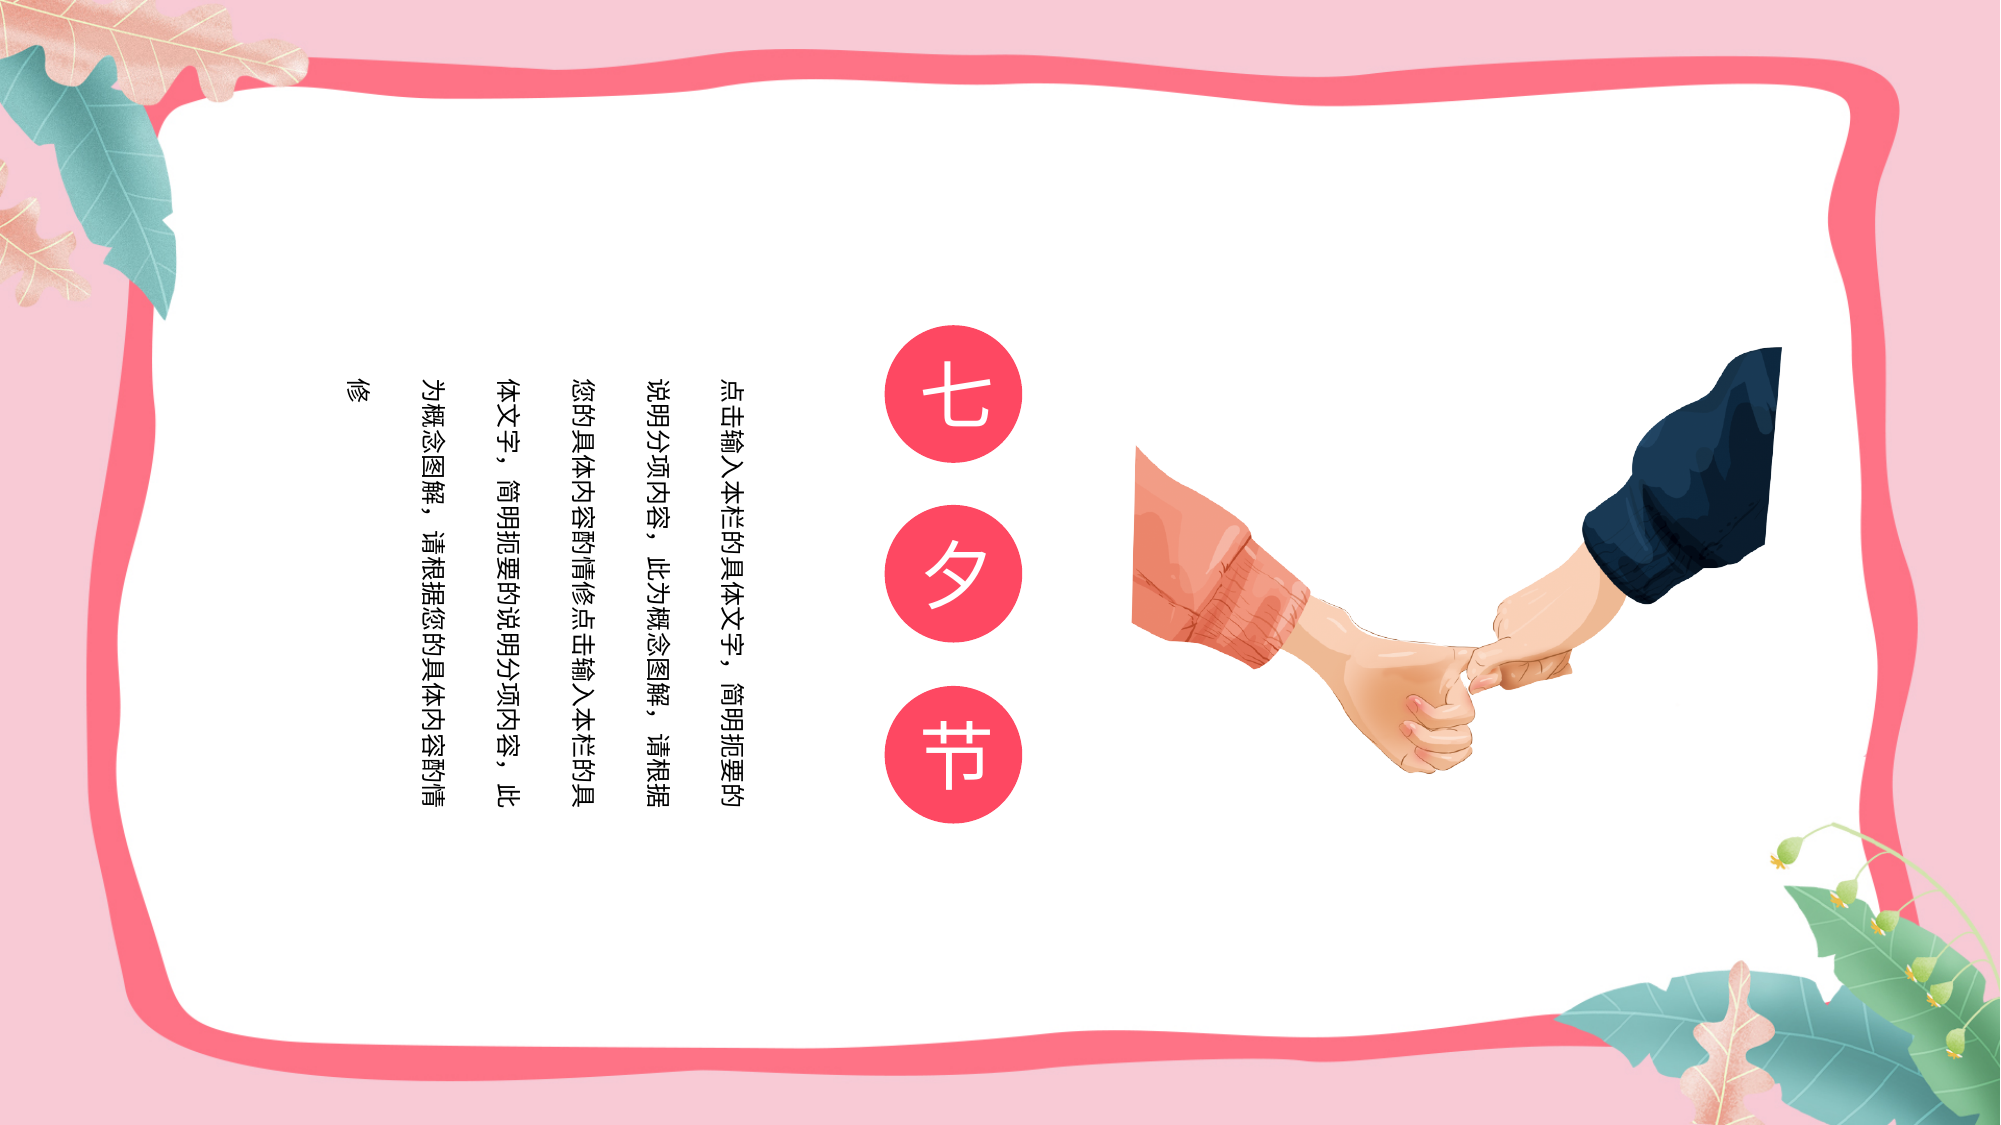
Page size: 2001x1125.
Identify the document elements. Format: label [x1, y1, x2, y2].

picture [0, 0, 2000, 1125]
text_box [884, 325, 1023, 824]
